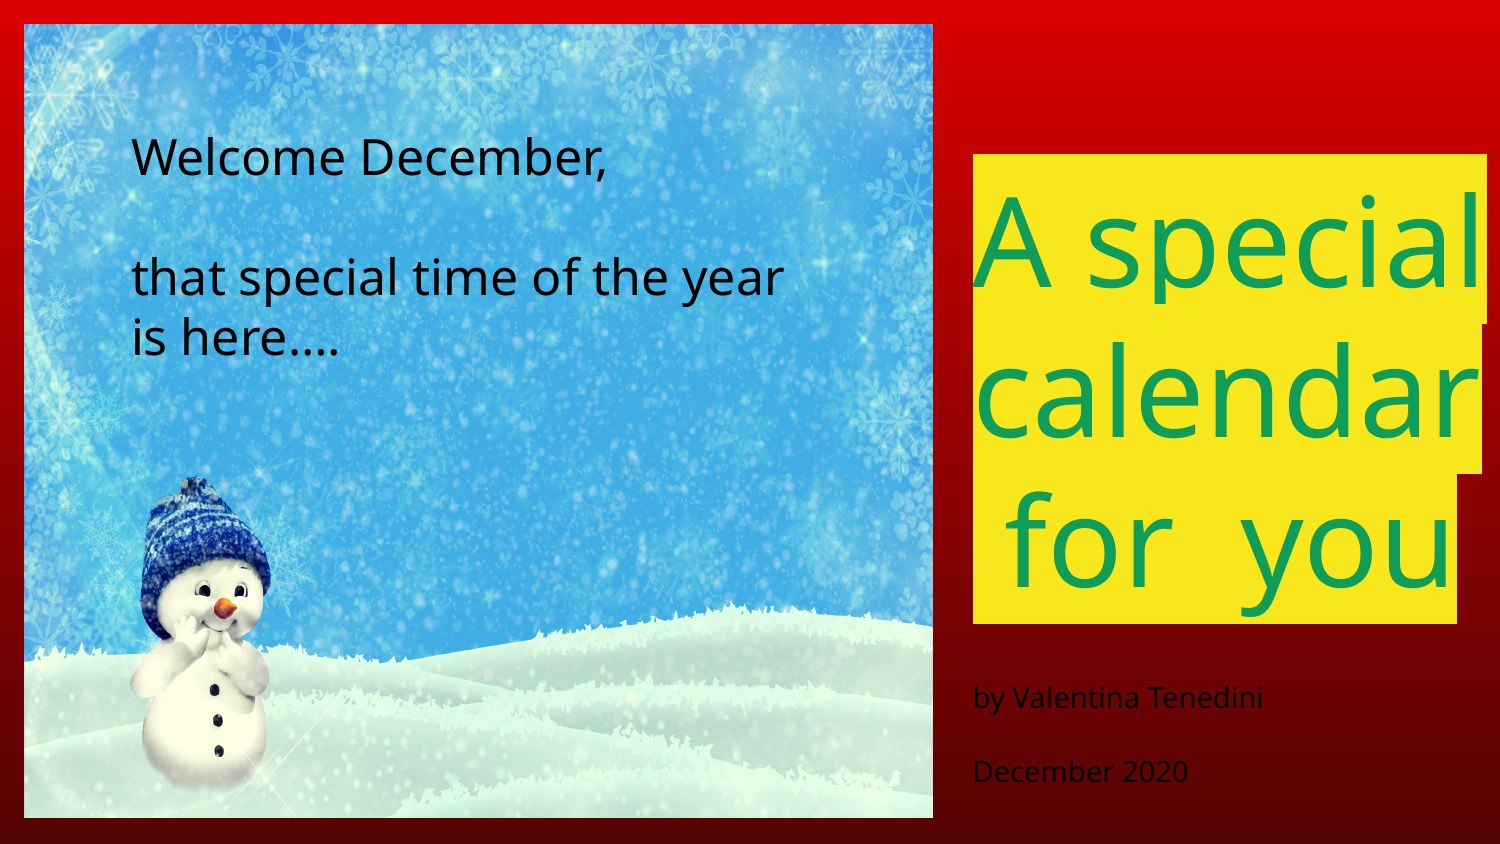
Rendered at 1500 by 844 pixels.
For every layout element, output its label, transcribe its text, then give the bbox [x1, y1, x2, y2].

picture [24, 24, 933, 818]
title A special calendar for you [957, 89, 1500, 628]
subtitle by Valentina Tenedini December 2020 [957, 659, 1500, 833]
